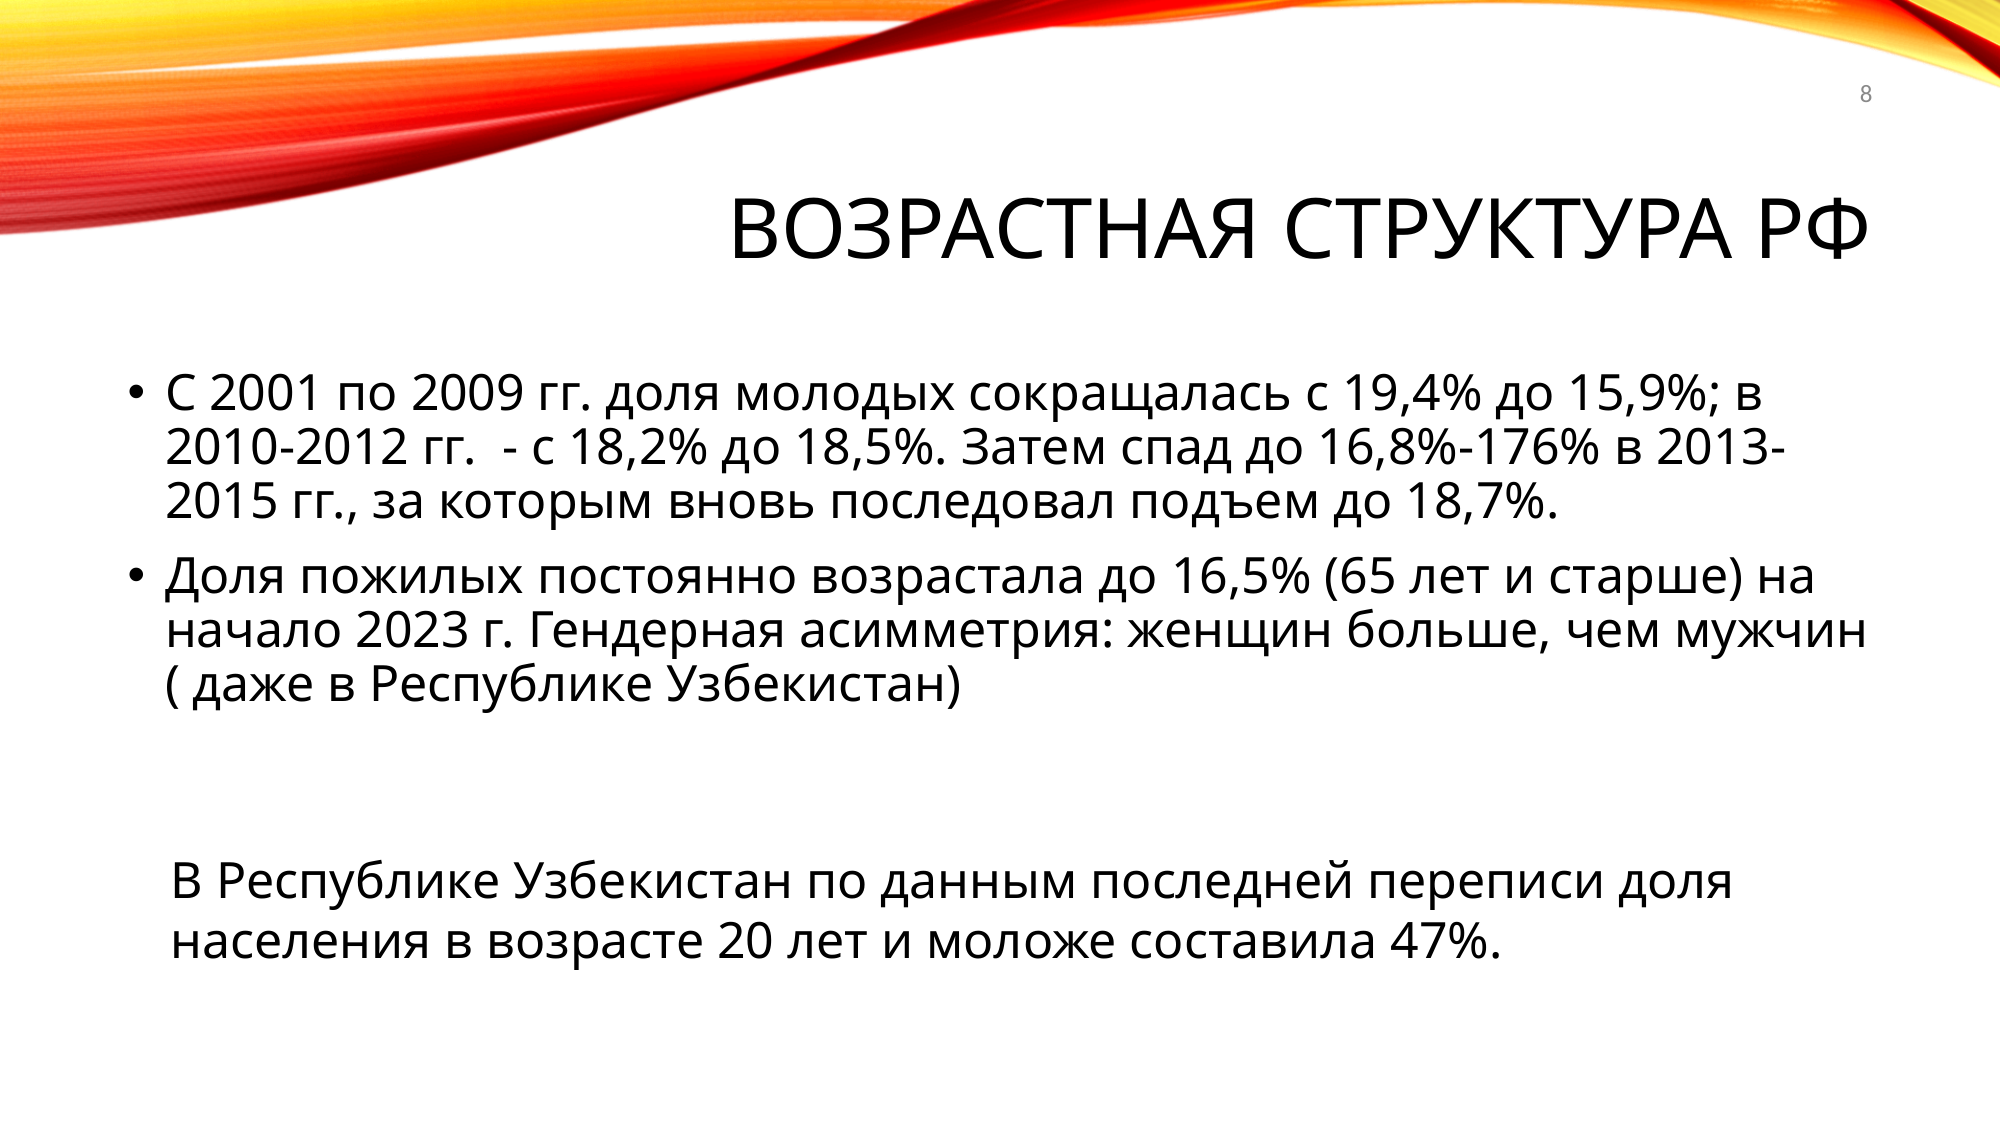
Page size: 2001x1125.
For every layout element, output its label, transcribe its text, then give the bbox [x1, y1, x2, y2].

list С 2001 по 2009 гг. доля молодых сокращалась с 19,4% до 15,9%; в 2010-2012 гг. - с 18,2% до 18,5%. Затем спад до 16,8%-176% в 2013-2015 гг., за которым вновь последовал подъем до 18,7%. Доля пожилых постоянно возрастала до 16,5% (65 лет и старше) на начало 2023 г. Гендерная асимметрия: женщин больше, чем мужчин ( даже в Республике Узбекистан) [112, 360, 1888, 1021]
title Возрастная структура РФ [474, 125, 1888, 338]
picture [0, 0, 2000, 237]
text_box В Республике Узбекистан по данным последней переписи доля населения в возрасте 20 лет и моложе составила 47%. [156, 840, 1789, 976]
slide_number 8 [1437, 62, 1888, 123]
